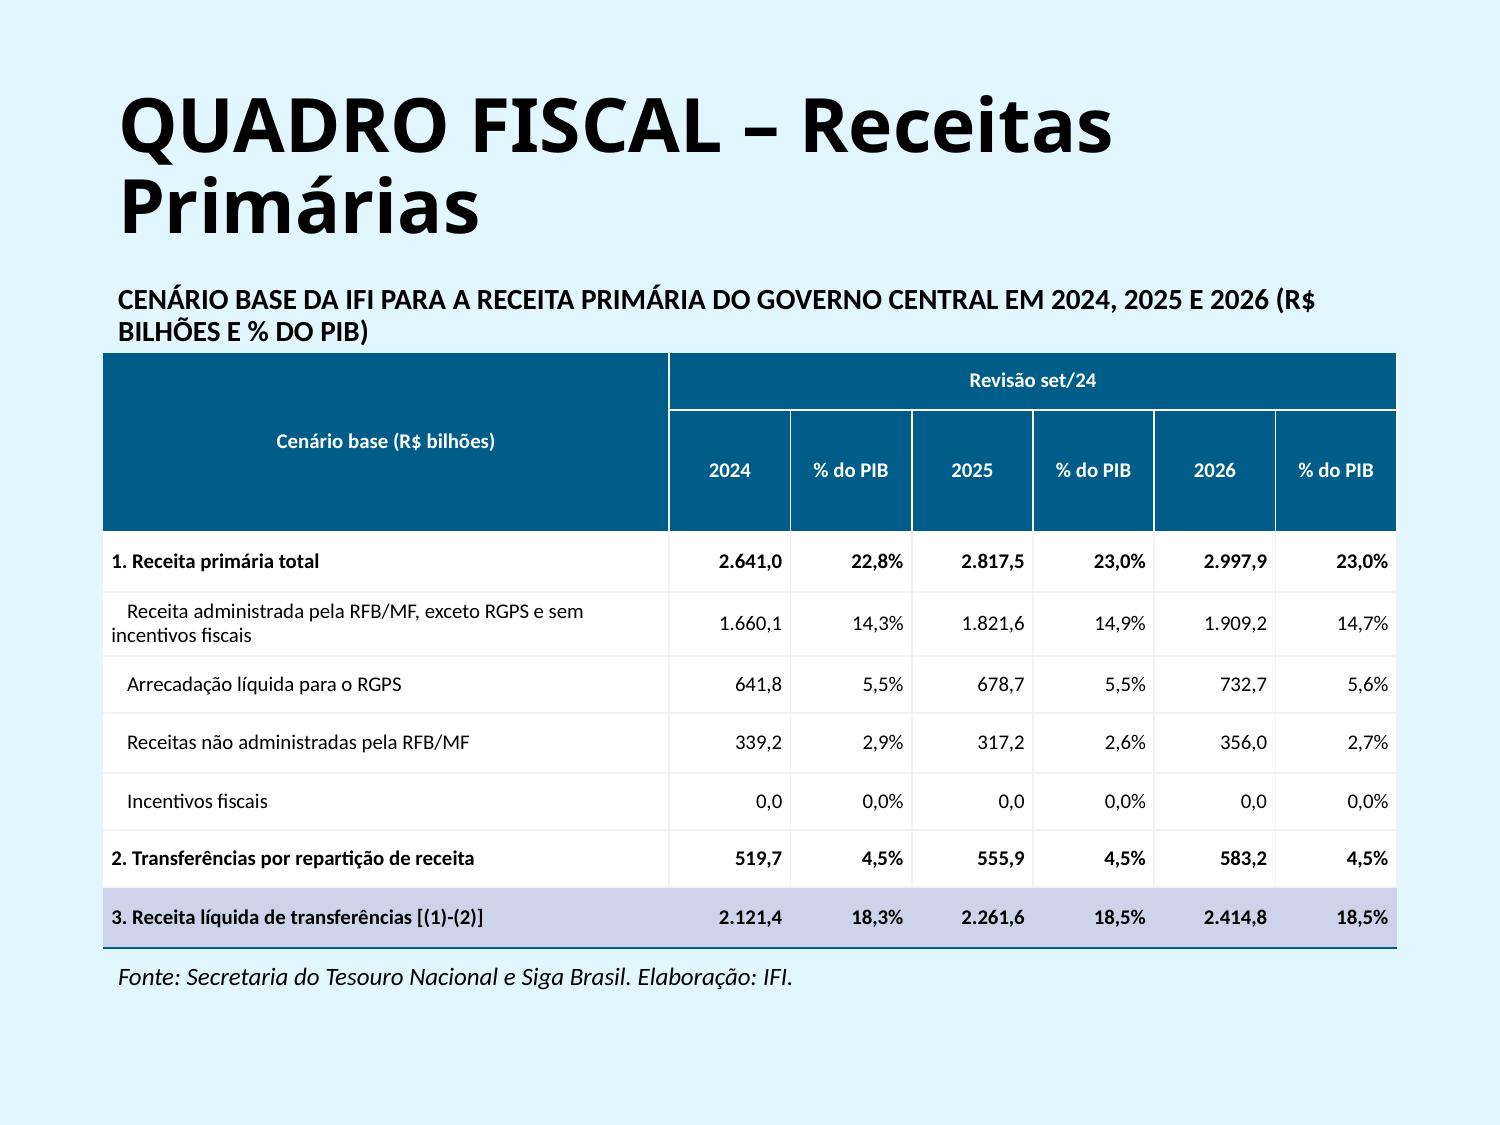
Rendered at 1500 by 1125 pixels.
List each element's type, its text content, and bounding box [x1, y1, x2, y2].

table_cell 14,9% [1034, 593, 1153, 655]
table_cell 2.997,9 [1155, 531, 1275, 591]
table_cell 317,2 [913, 714, 1032, 772]
table_cell % do PIB [791, 411, 911, 531]
list CENÁRIO BASE DA IFI PARA A RECEITA PRIMÁRIA DO GOVERNO CENTRAL EM 2024, 2025 E 2026 (R$ BILHÕES E % DO PIB) [103, 277, 1397, 353]
table_cell 0,0% [1276, 774, 1396, 829]
table_cell 1.909,2 [1155, 593, 1275, 655]
table_cell 2025 [913, 411, 1032, 531]
table_cell 14,7% [1276, 593, 1396, 655]
table_cell 2.817,5 [913, 531, 1032, 591]
table_cell 2.261,6 [912, 888, 1033, 947]
table_cell 356,0 [1155, 714, 1275, 772]
table_cell % do PIB [1276, 411, 1396, 531]
table_cell 4,5% [1276, 831, 1396, 886]
table_cell 732,7 [1155, 657, 1275, 712]
table_cell Incentivos fiscais [103, 774, 668, 829]
table_cell 4,5% [1034, 831, 1153, 886]
table_cell 641,8 [670, 657, 790, 712]
table_cell 1. Receita primária total [103, 531, 668, 591]
table_cell 0,0% [791, 774, 911, 829]
table_cell 0,0 [913, 774, 1032, 829]
table_cell 18,5% [1275, 888, 1397, 947]
table_cell % do PIB [1034, 411, 1153, 531]
table_cell 2026 [1155, 411, 1275, 531]
table_cell 14,3% [791, 593, 911, 655]
table_cell 583,2 [1155, 831, 1275, 886]
table_cell 5,5% [1034, 657, 1153, 712]
table_cell 0,0 [670, 774, 790, 829]
table_cell 519,7 [670, 831, 790, 886]
table_header Revisão set/24 [670, 353, 1396, 409]
table_cell 4,5% [791, 831, 911, 886]
table_cell 18,3% [791, 888, 912, 947]
title QUADRO FISCAL – Receitas Primárias [103, 59, 1397, 277]
table_cell Receitas não administradas pela RFB/MF [103, 714, 668, 772]
table_cell 23,0% [1276, 531, 1396, 591]
table_cell 2,7% [1276, 714, 1396, 772]
table_cell 2024 [670, 411, 790, 531]
table_cell 18,5% [1033, 888, 1154, 947]
table_cell 339,2 [670, 714, 790, 772]
table_cell 5,6% [1276, 657, 1396, 712]
table_cell 23,0% [1034, 531, 1153, 591]
table_cell Arrecadação líquida para o RGPS [103, 657, 668, 712]
table_cell 5,5% [791, 657, 911, 712]
table_cell 2,9% [791, 714, 911, 772]
table_cell 2.414,8 [1154, 888, 1275, 947]
table_header Cenário base (R$ bilhões) [103, 353, 668, 531]
table_cell 555,9 [913, 831, 1032, 886]
table_cell 2.641,0 [670, 531, 790, 591]
table_cell 3. Receita líquida de transferências [(1)-(2)] [103, 888, 669, 947]
table_cell Receita administrada pela RFB/MF, exceto RGPS e sem incentivos fiscais [103, 593, 668, 655]
table_cell 2. Transferências por repartição de receita [103, 831, 668, 886]
table_cell 1.660,1 [670, 593, 790, 655]
table_cell 1.821,6 [913, 593, 1032, 655]
table_cell 22,8% [791, 531, 911, 591]
table_cell 0,0% [1034, 774, 1153, 829]
list Fonte: Secretaria do Tesouro Nacional e Siga Brasil. Elaboração: IFI. [103, 956, 1397, 1020]
table_cell 2.121,4 [669, 888, 791, 947]
table_cell 678,7 [913, 657, 1032, 712]
table_cell 0,0 [1155, 774, 1275, 829]
table_cell 2,6% [1034, 714, 1153, 772]
